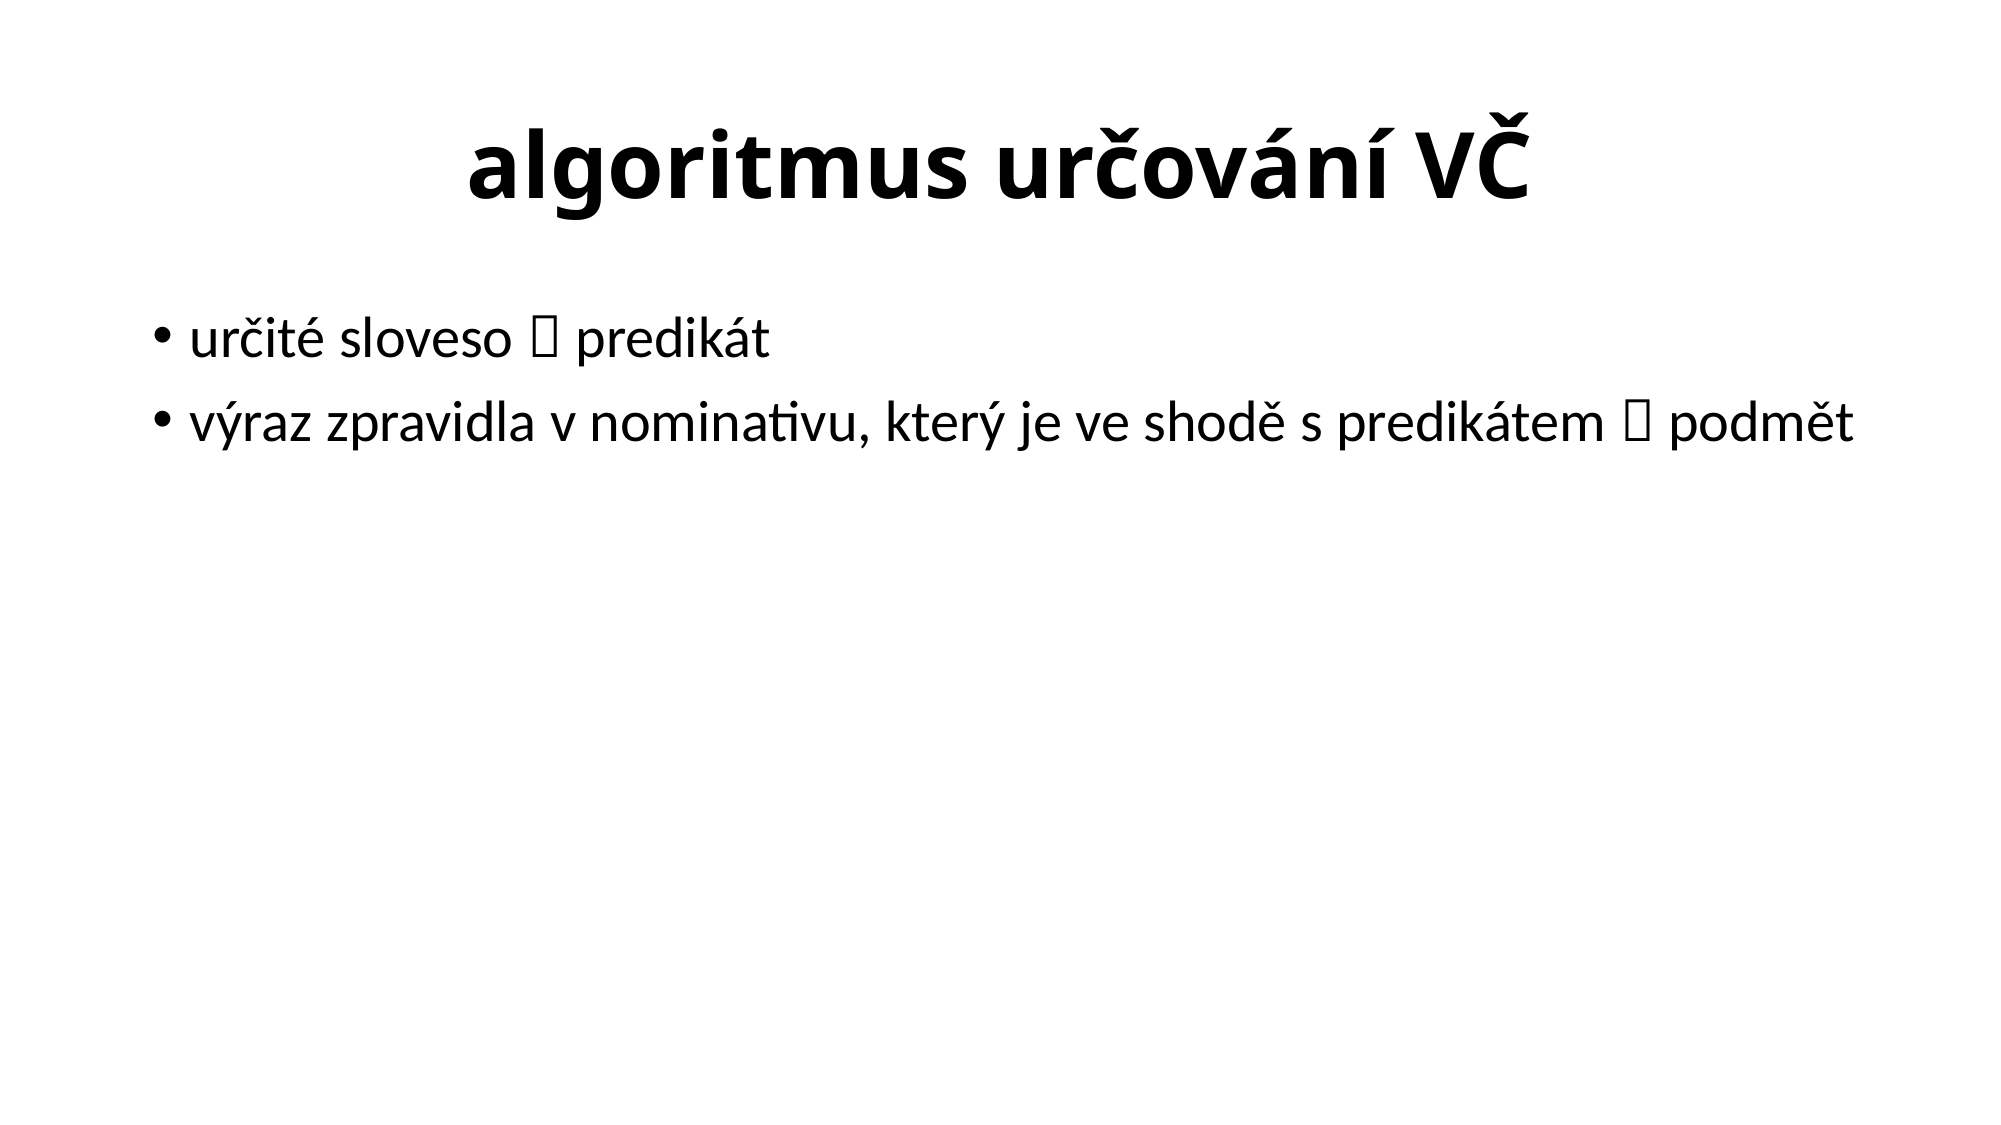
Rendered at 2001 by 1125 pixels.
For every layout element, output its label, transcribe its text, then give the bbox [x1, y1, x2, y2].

list určité sloveso  predikát výraz zpravidla v nominativu, který je ve shodě s predikátem  podmět [137, 299, 1920, 1014]
title algoritmus určování VČ [137, 59, 1863, 278]
